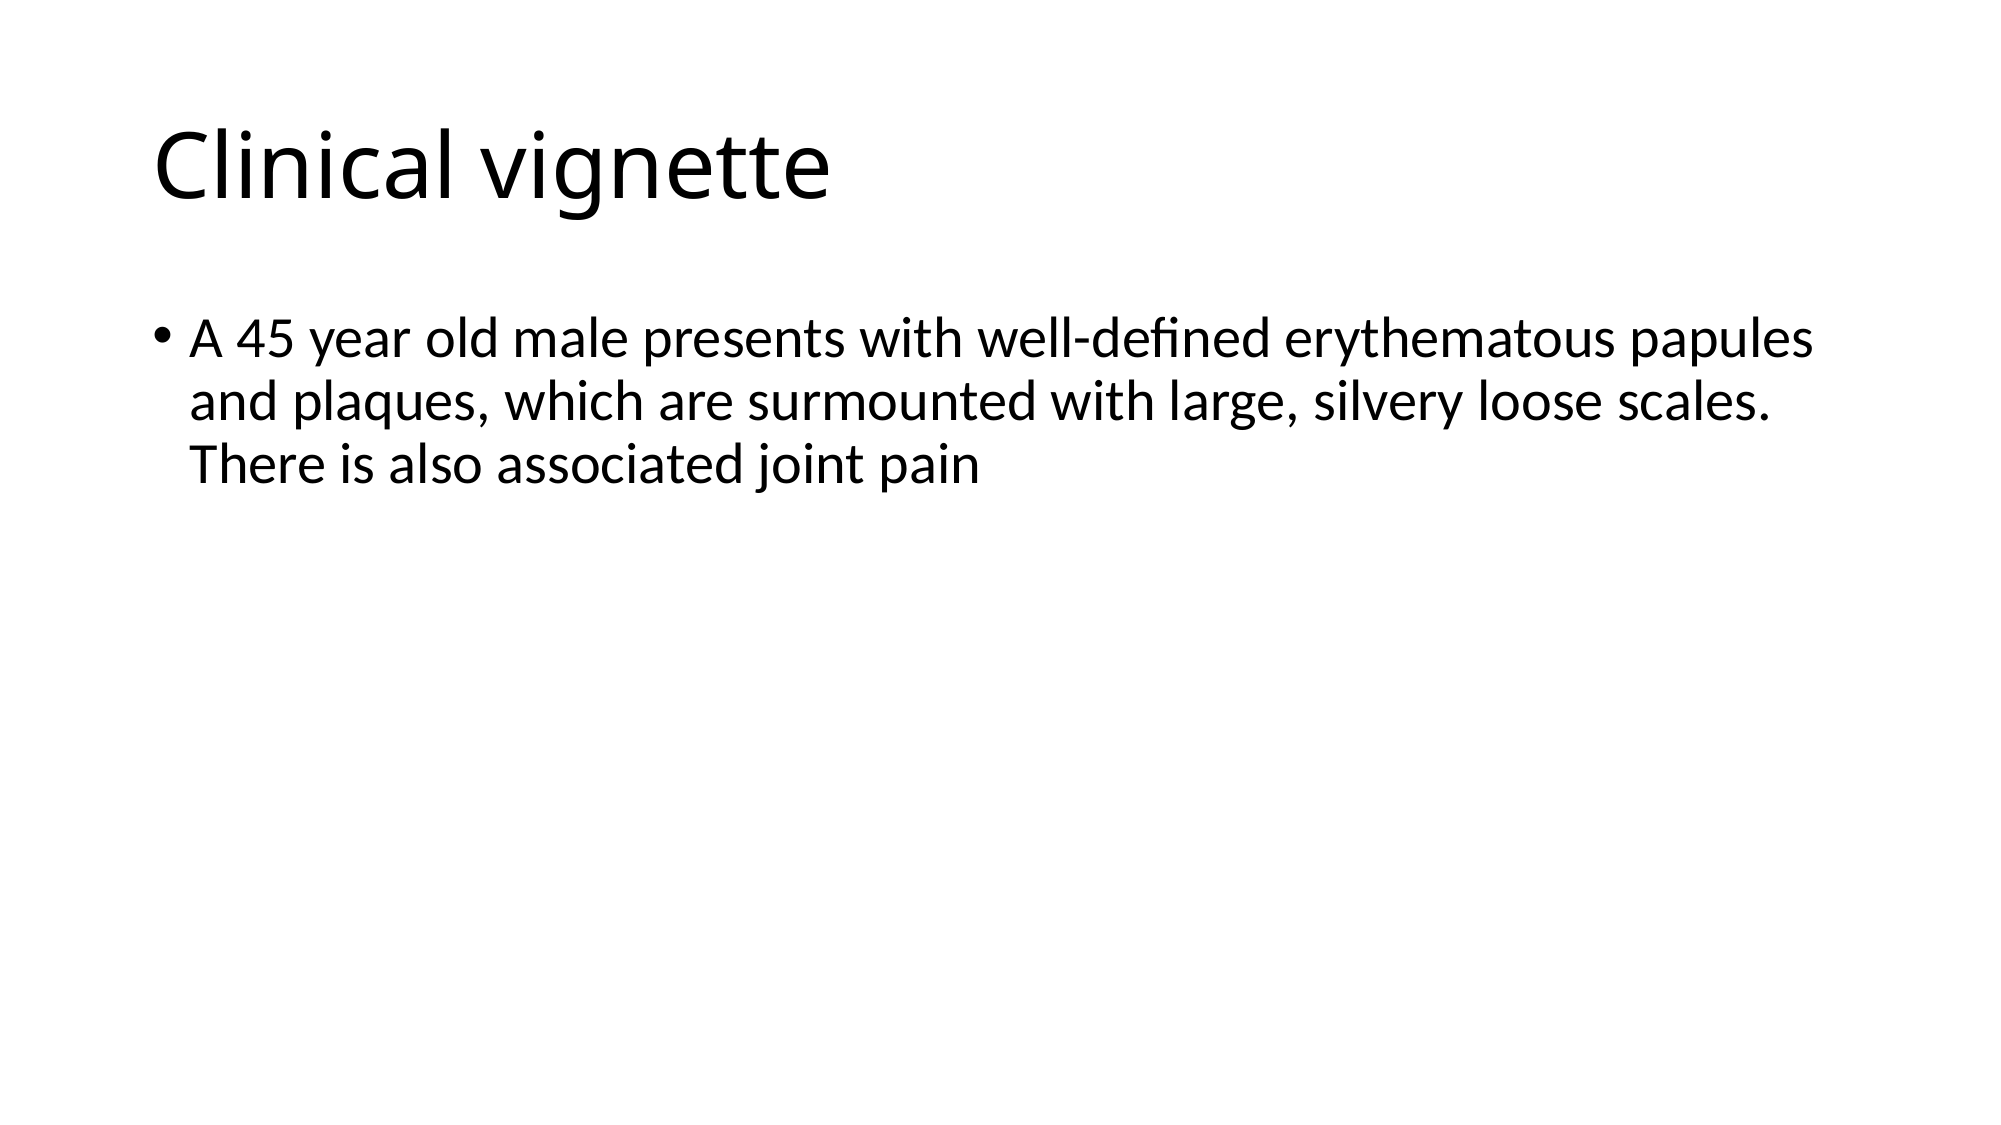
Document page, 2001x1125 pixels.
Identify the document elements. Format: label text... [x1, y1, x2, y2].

title Clinical vignette [137, 59, 1863, 278]
list A 45 year old male presents with well-defined erythematous papules and plaques, which are surmounted with large, silvery loose scales. There is also associated joint pain [137, 299, 1863, 1014]
